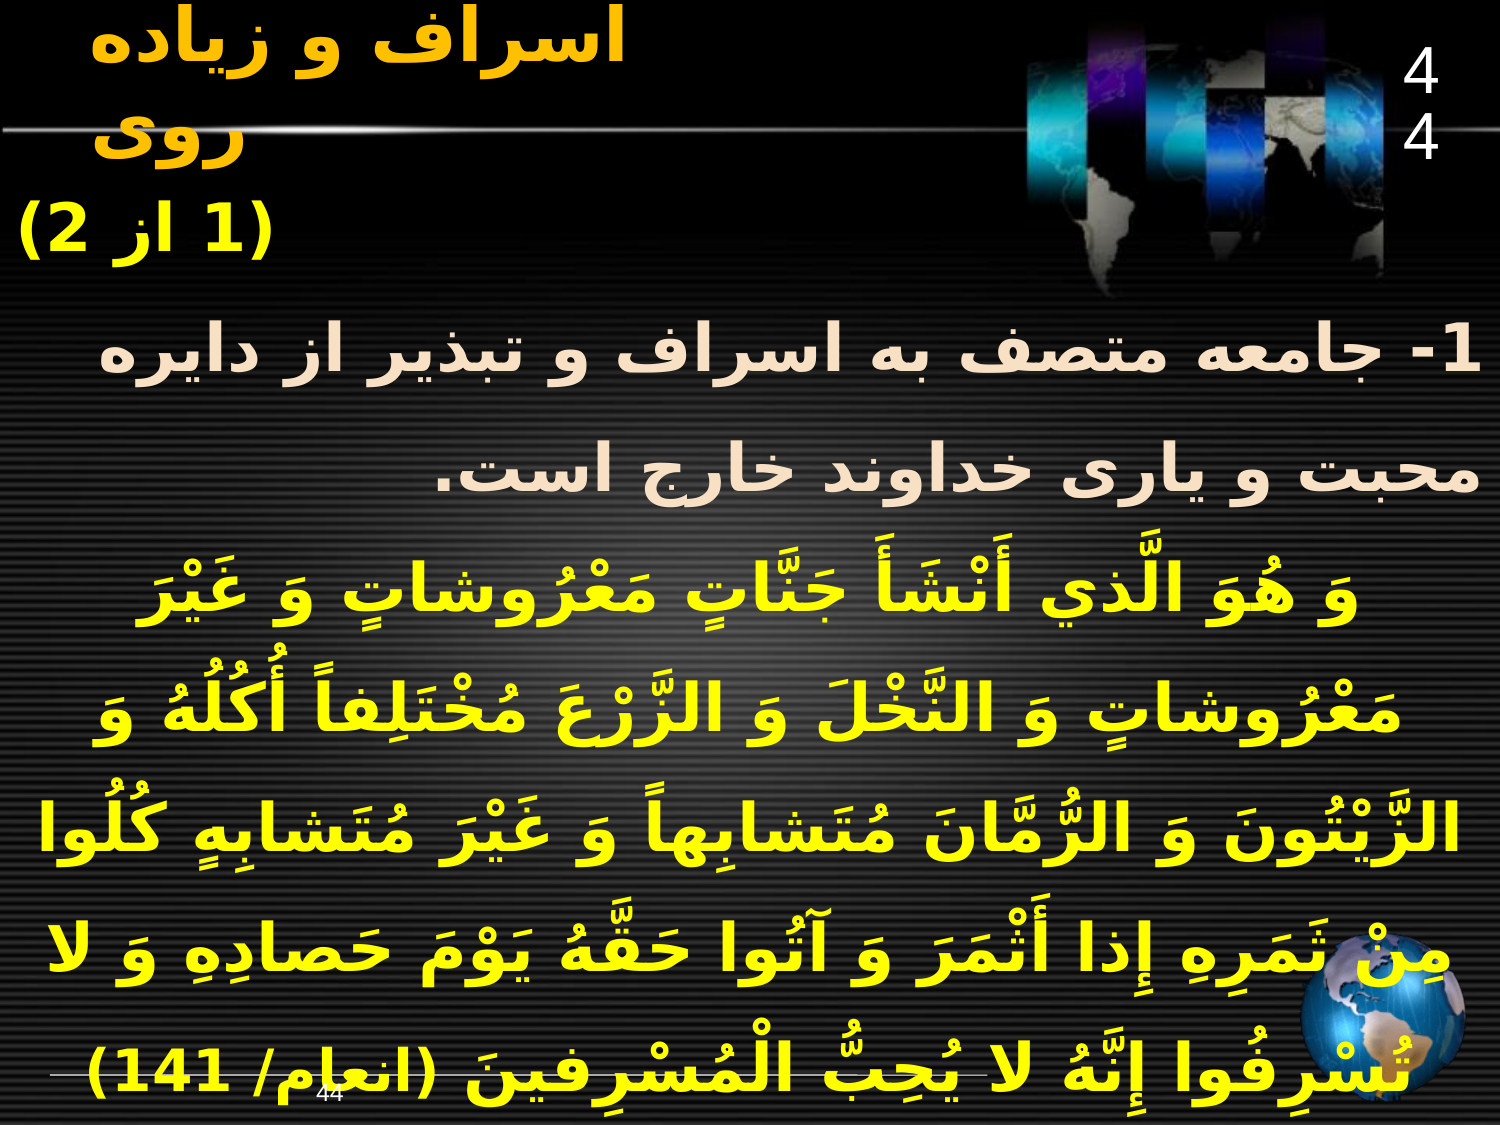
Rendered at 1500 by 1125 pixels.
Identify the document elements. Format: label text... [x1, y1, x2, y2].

text_box 44 [1387, 19, 1489, 79]
title اسراف و زیاده روی [74, 38, 798, 115]
picture [0, 1051, 1500, 1125]
list (1 از 2) 1- جامعه متصف به اسراف و تبذیر از دایره محبت و یاری خداوند خارج است. وَ هُوَ الَّذي أَنْشَأَ جَنَّاتٍ مَعْرُوشاتٍ وَ غَيْرَ مَعْرُوشاتٍ وَ النَّخْلَ وَ الزَّرْعَ مُخْتَلِفاً أُکُلُهُ وَ الزَّيْتُونَ وَ الرُّمَّانَ مُتَشابِهاً وَ غَيْرَ مُتَشابِهٍ کُلُوا مِنْ ثَمَرِهِ إِذا أَثْمَرَ وَ آتُوا حَقَّهُ يَوْمَ حَصادِهِ وَ لا تُسْرِفُوا إِنَّهُ لا يُحِبُّ الْمُسْرِفينَ (انعام/ 141) [0, 136, 1500, 1051]
picture [0, 0, 1500, 136]
slide_number 44 [300, 1068, 514, 1110]
